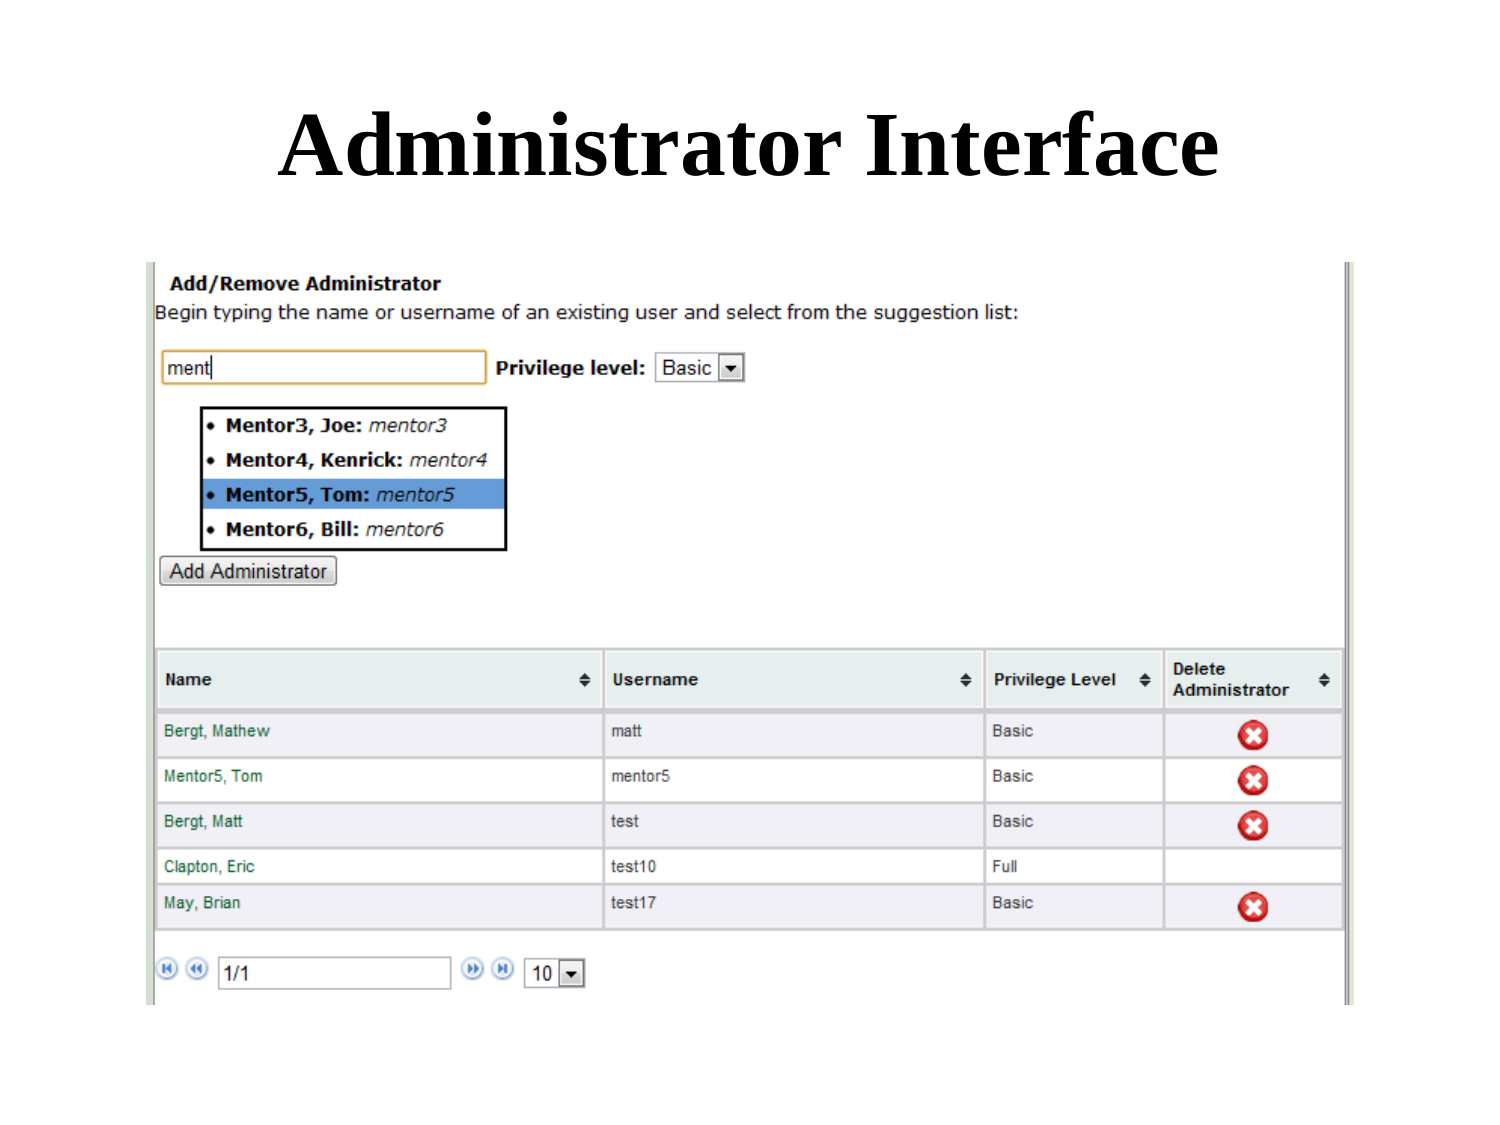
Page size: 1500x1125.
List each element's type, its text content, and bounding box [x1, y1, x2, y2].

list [145, 262, 1355, 1006]
title Administrator Interface [75, 45, 1425, 233]
